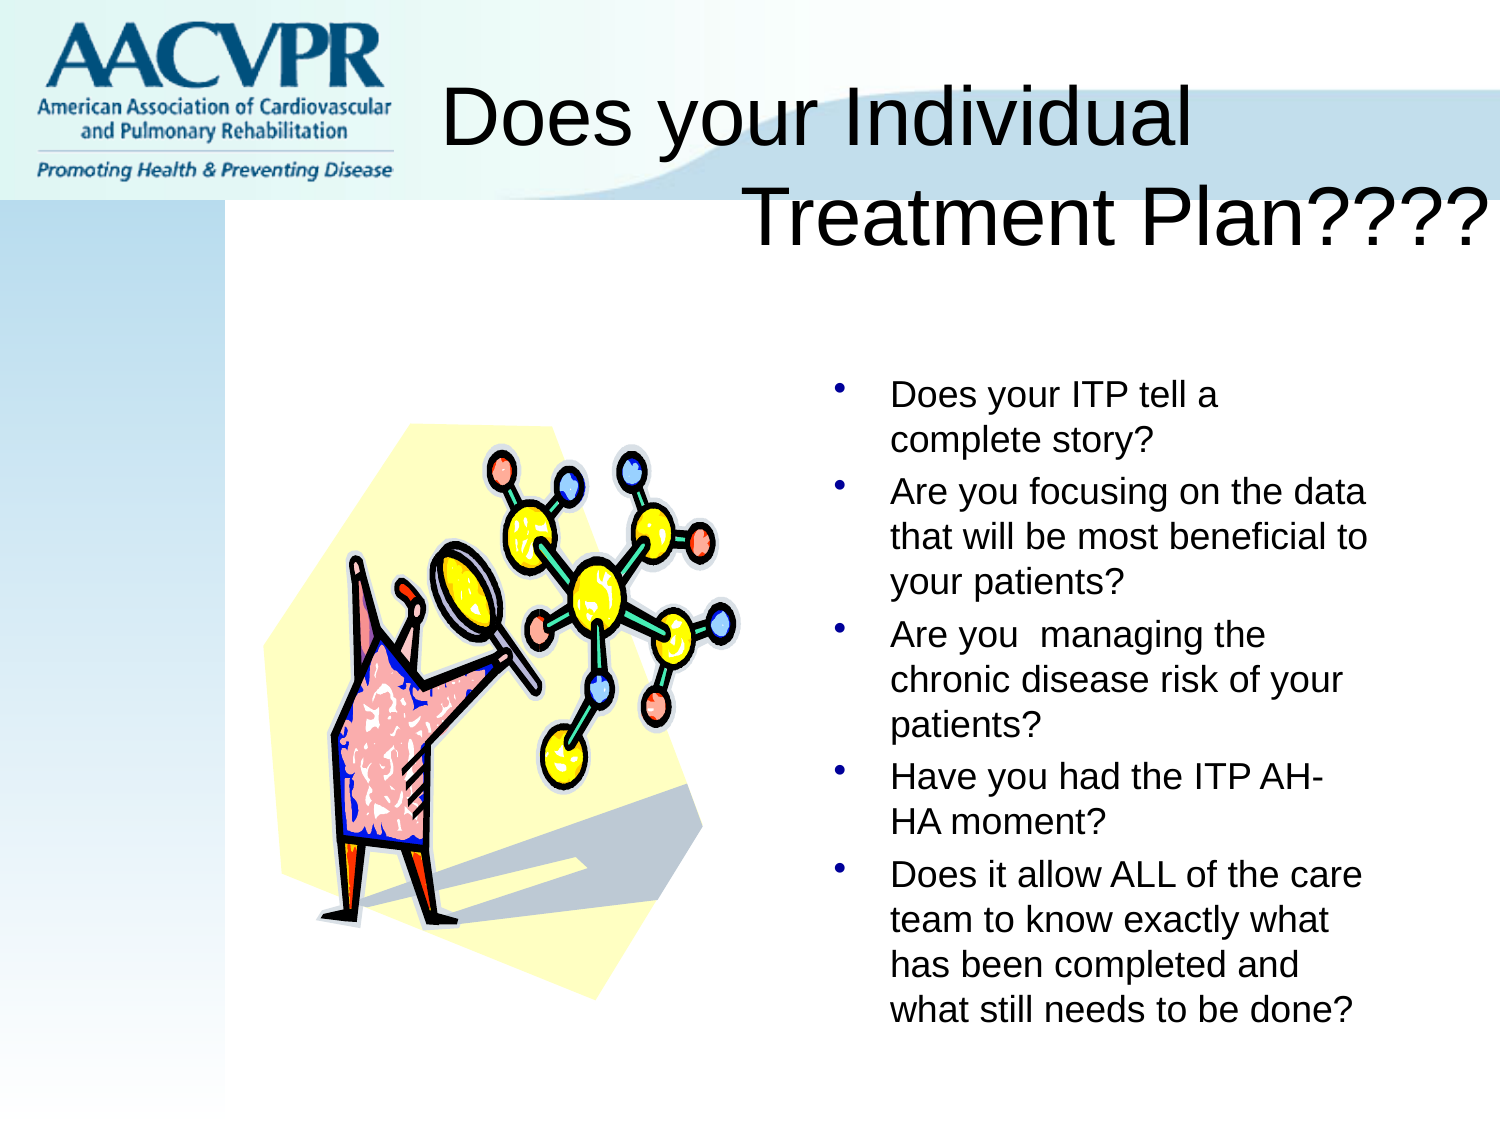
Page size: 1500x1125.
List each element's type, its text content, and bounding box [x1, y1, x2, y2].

picture [0, 0, 1500, 205]
list Does your ITP tell a complete story? Are you focusing on the data that will be most beneficial to your patients? Are you managing the chronic disease risk of your patients? Have you had the ITP AH-HA moment? Does it allow ALL of the care team to know exactly what has been completed and what still needs to be done? [818, 362, 1388, 1076]
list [262, 412, 751, 1013]
title Does your Individual Treatment Plan???? [424, 49, 1500, 276]
